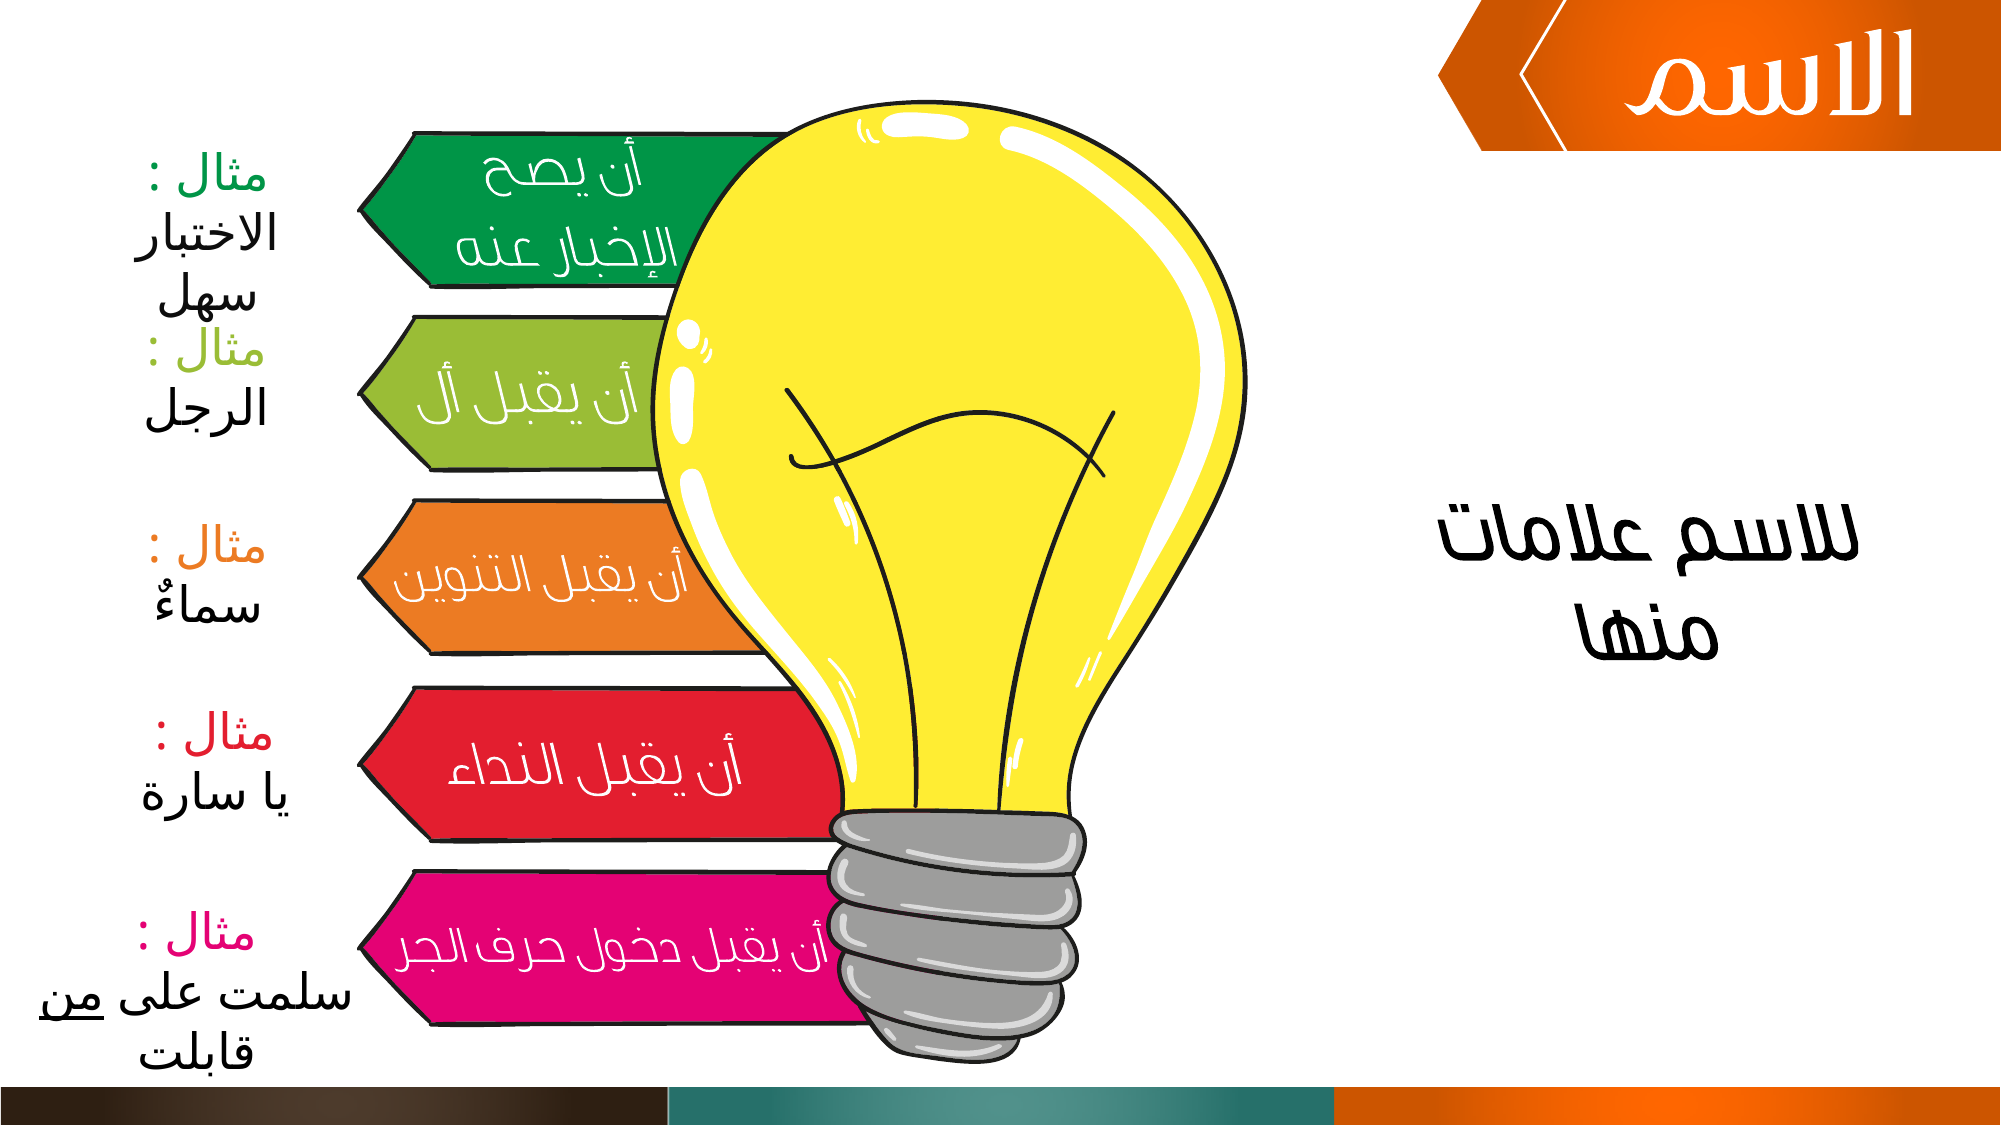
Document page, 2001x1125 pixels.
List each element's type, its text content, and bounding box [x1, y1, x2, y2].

text_box مثال : سلمت على من قابلت [0, 891, 395, 1086]
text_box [1437, 0, 2000, 156]
text_box مثال : يا سارة [73, 692, 356, 827]
text_box مثال : الاختبار سهل [66, 133, 350, 329]
picture [1437, 503, 1859, 661]
text_box مثال : الرجل [65, 308, 349, 444]
picture [356, 99, 1248, 1064]
picture [0, 1086, 2000, 1125]
text_box مثال : سماءٌ [66, 504, 351, 640]
picture [1623, 29, 1912, 117]
